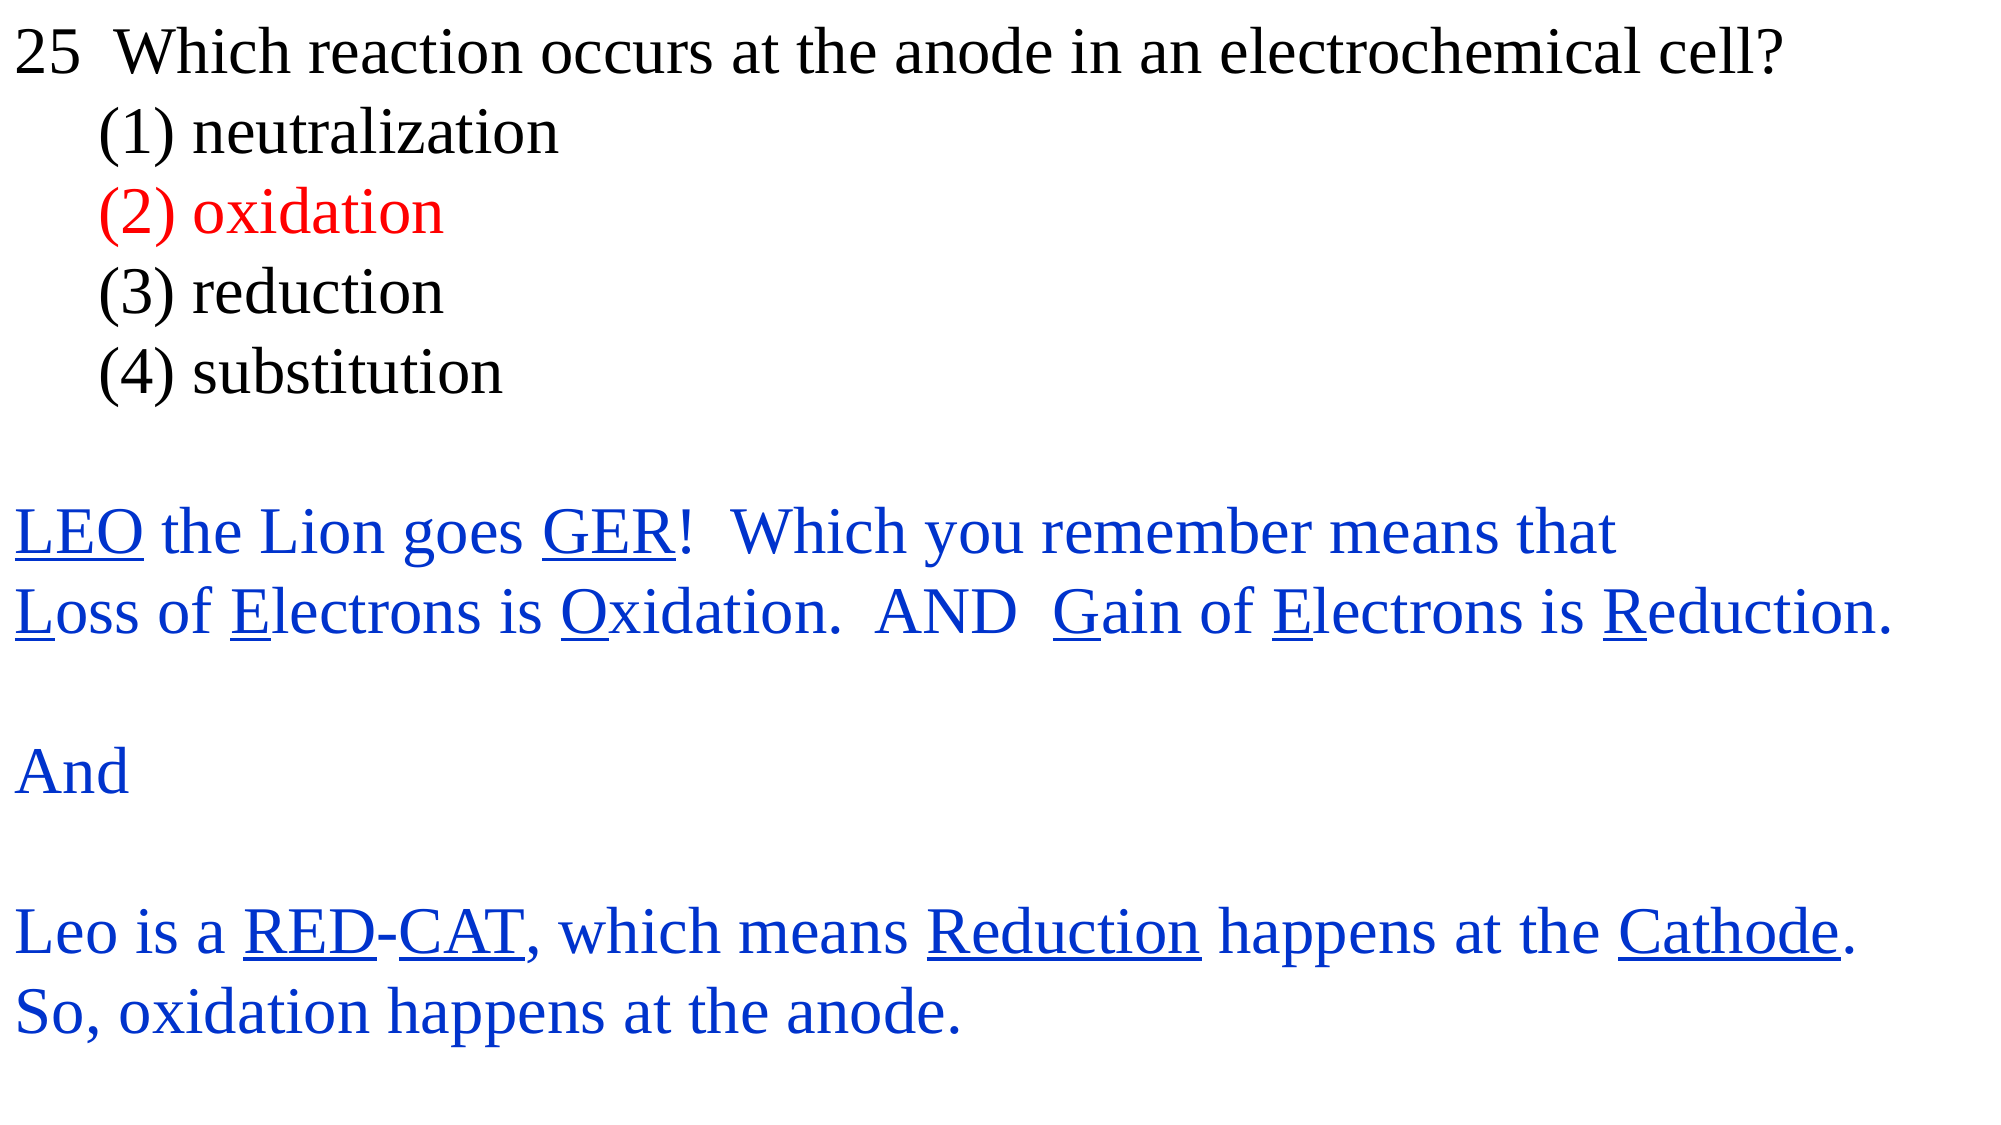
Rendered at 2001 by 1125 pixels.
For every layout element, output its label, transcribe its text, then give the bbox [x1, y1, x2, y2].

text_box 25 Which reaction occurs at the anode in an electrochemical cell? (1) neutralization (2) oxidation (3) reduction (4) substitution LEO the Lion goes GER! Which you remember means that Loss of Electrons is Oxidation. AND Gain of Electrons is Reduction. And Leo is a RED-CAT, which means Reduction happens at the Cathode. So, oxidation happens at the anode. [0, 0, 2000, 1055]
